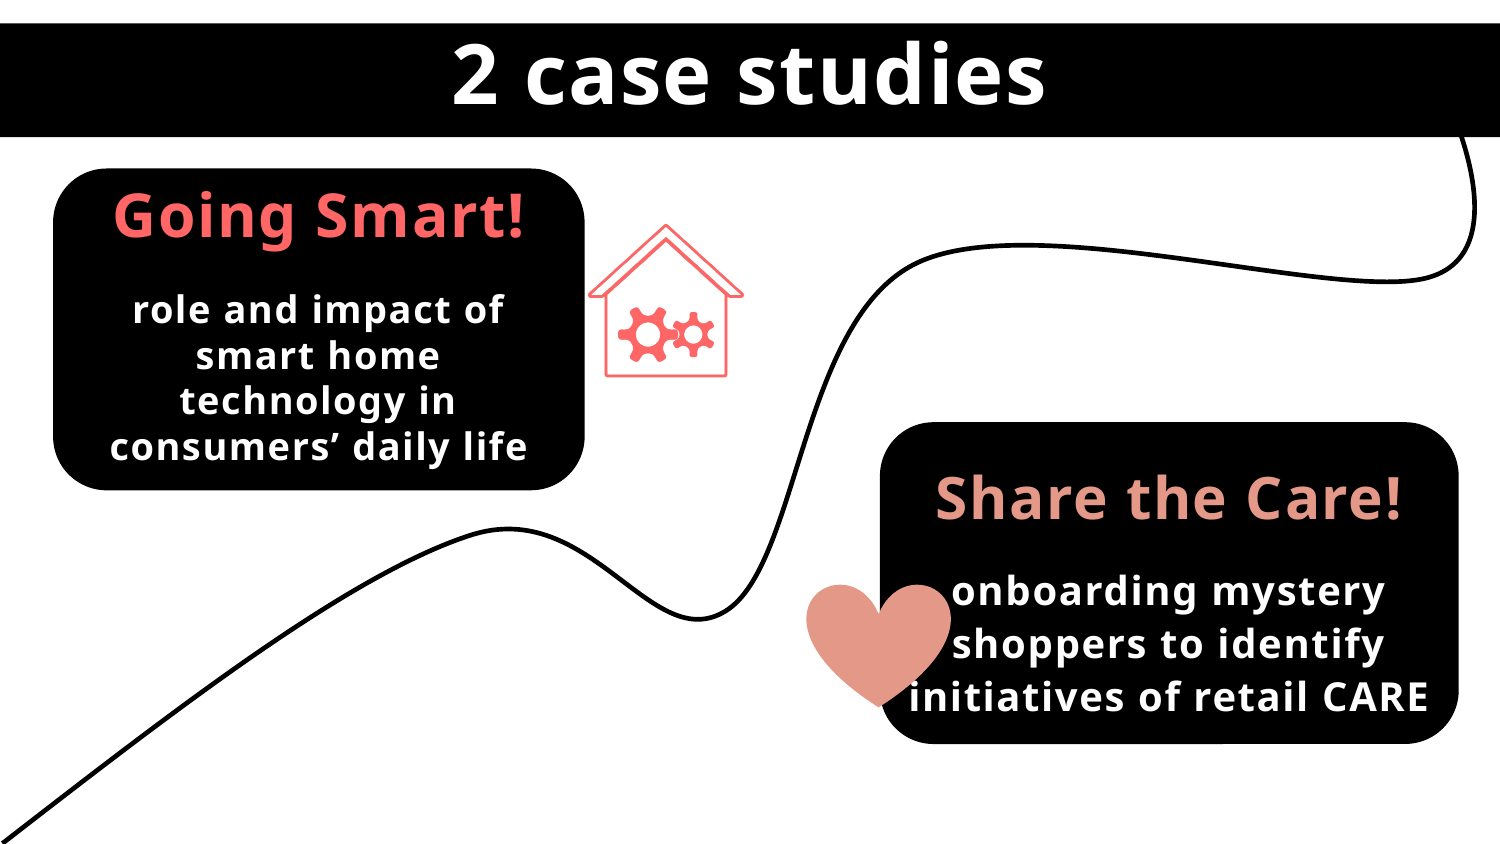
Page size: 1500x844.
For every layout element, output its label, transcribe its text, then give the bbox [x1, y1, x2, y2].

text_box Share the Care! onboarding mystery shoppers to identify initiatives of retail CARE [879, 422, 1459, 745]
picture [579, 216, 750, 383]
text_box Going Smart! role and impact of smart home technology in consumers’ daily life [53, 168, 585, 491]
title 2 case studies [0, 23, 1500, 138]
text_box [805, 583, 953, 709]
text_box [1, 138, 1476, 844]
